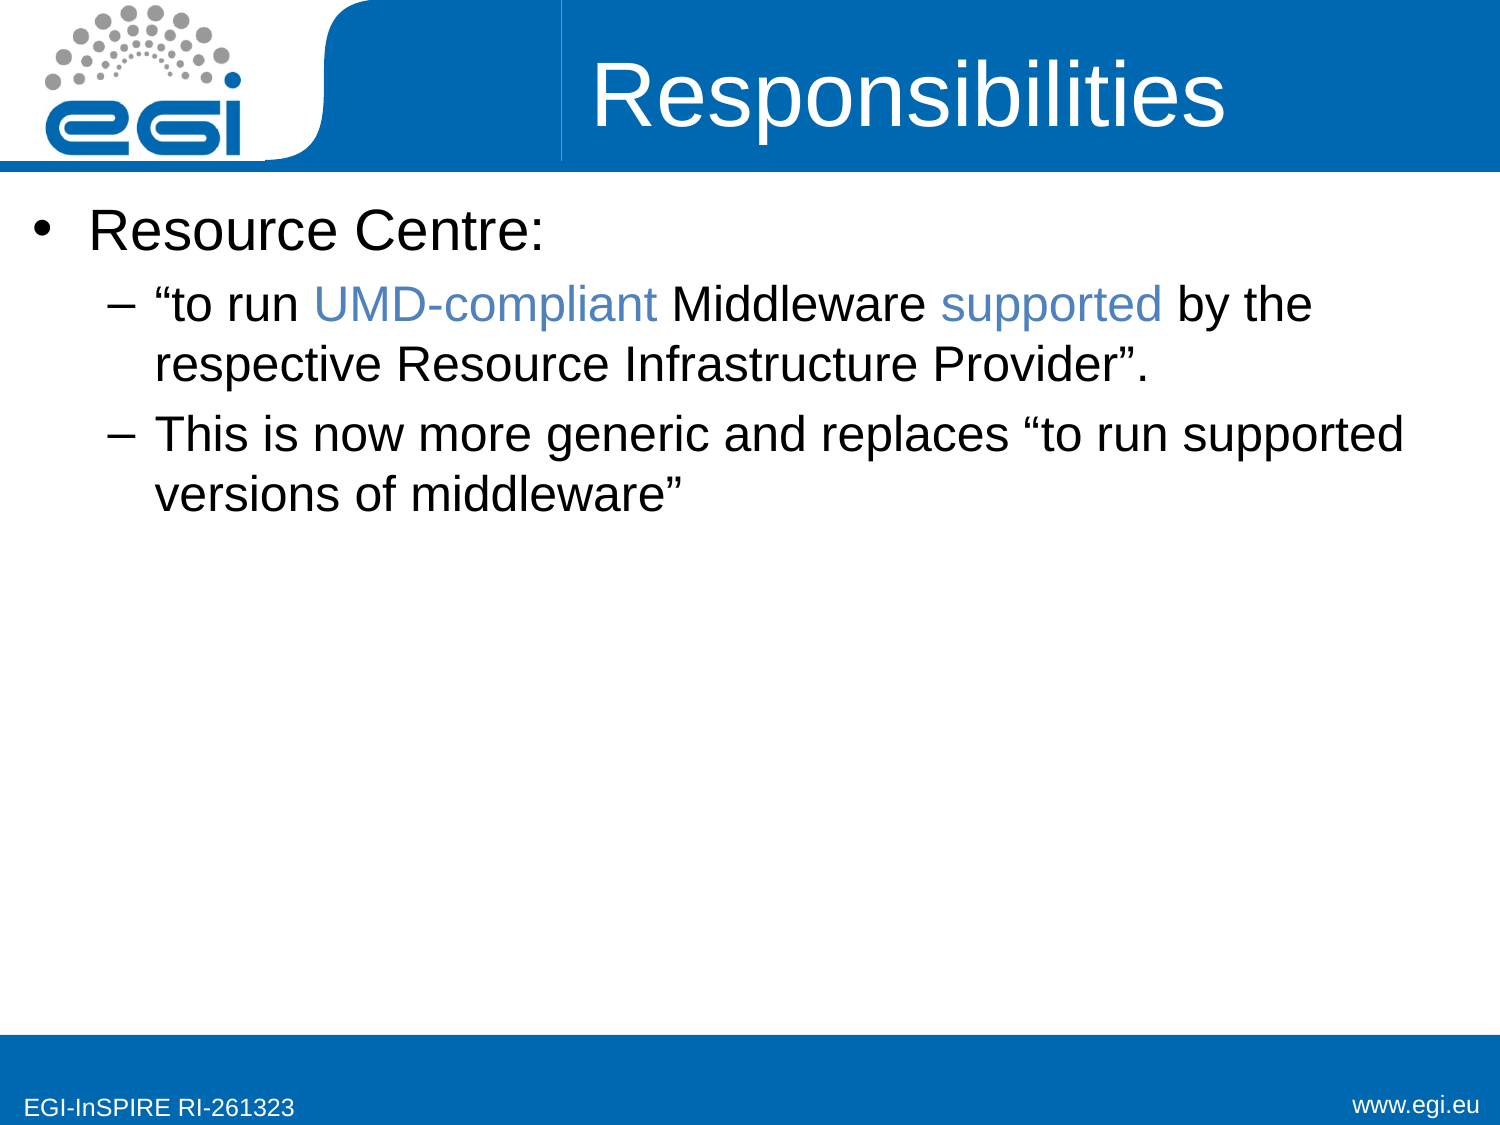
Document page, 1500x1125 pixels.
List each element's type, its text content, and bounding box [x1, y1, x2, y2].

list Resource Centre: “to run UMD-compliant Middleware supported by the respective Resource Infrastructure Provider”. This is now more generic and replaces “to run supported versions of middleware” [17, 184, 1425, 975]
picture [0, 0, 265, 161]
title Responsibilities [348, 19, 1471, 161]
